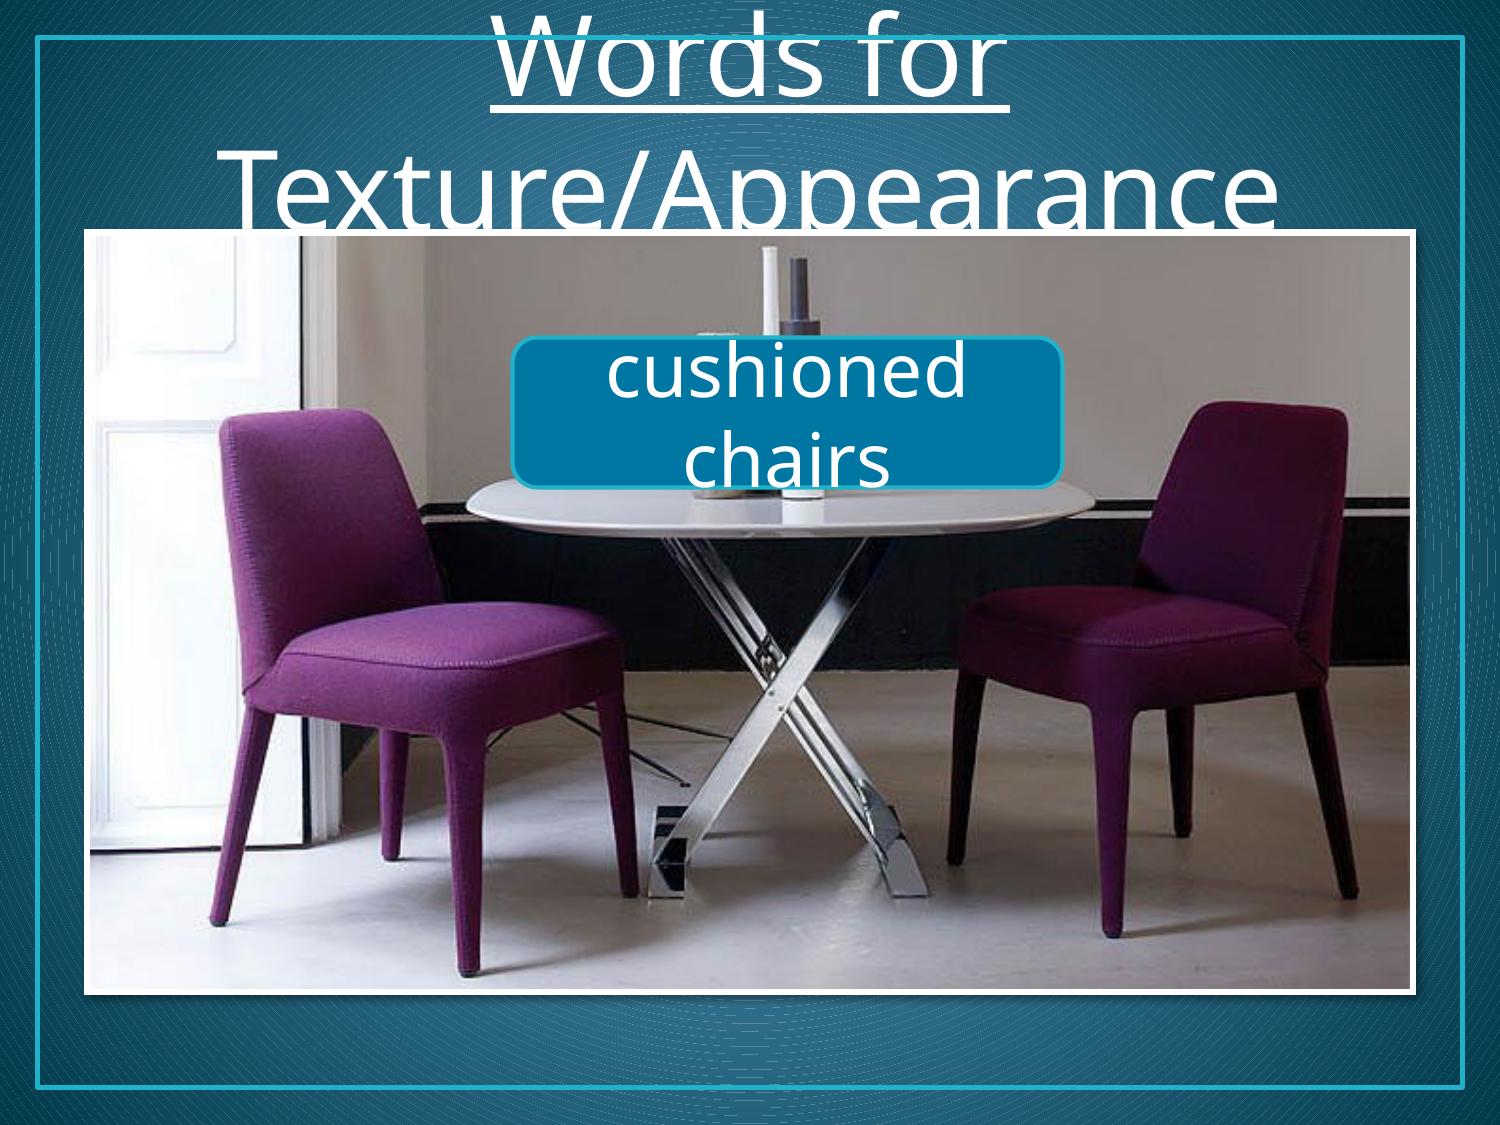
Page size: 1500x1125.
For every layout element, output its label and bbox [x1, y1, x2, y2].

picture [89, 235, 1411, 990]
text_box [35, 35, 1464, 1089]
